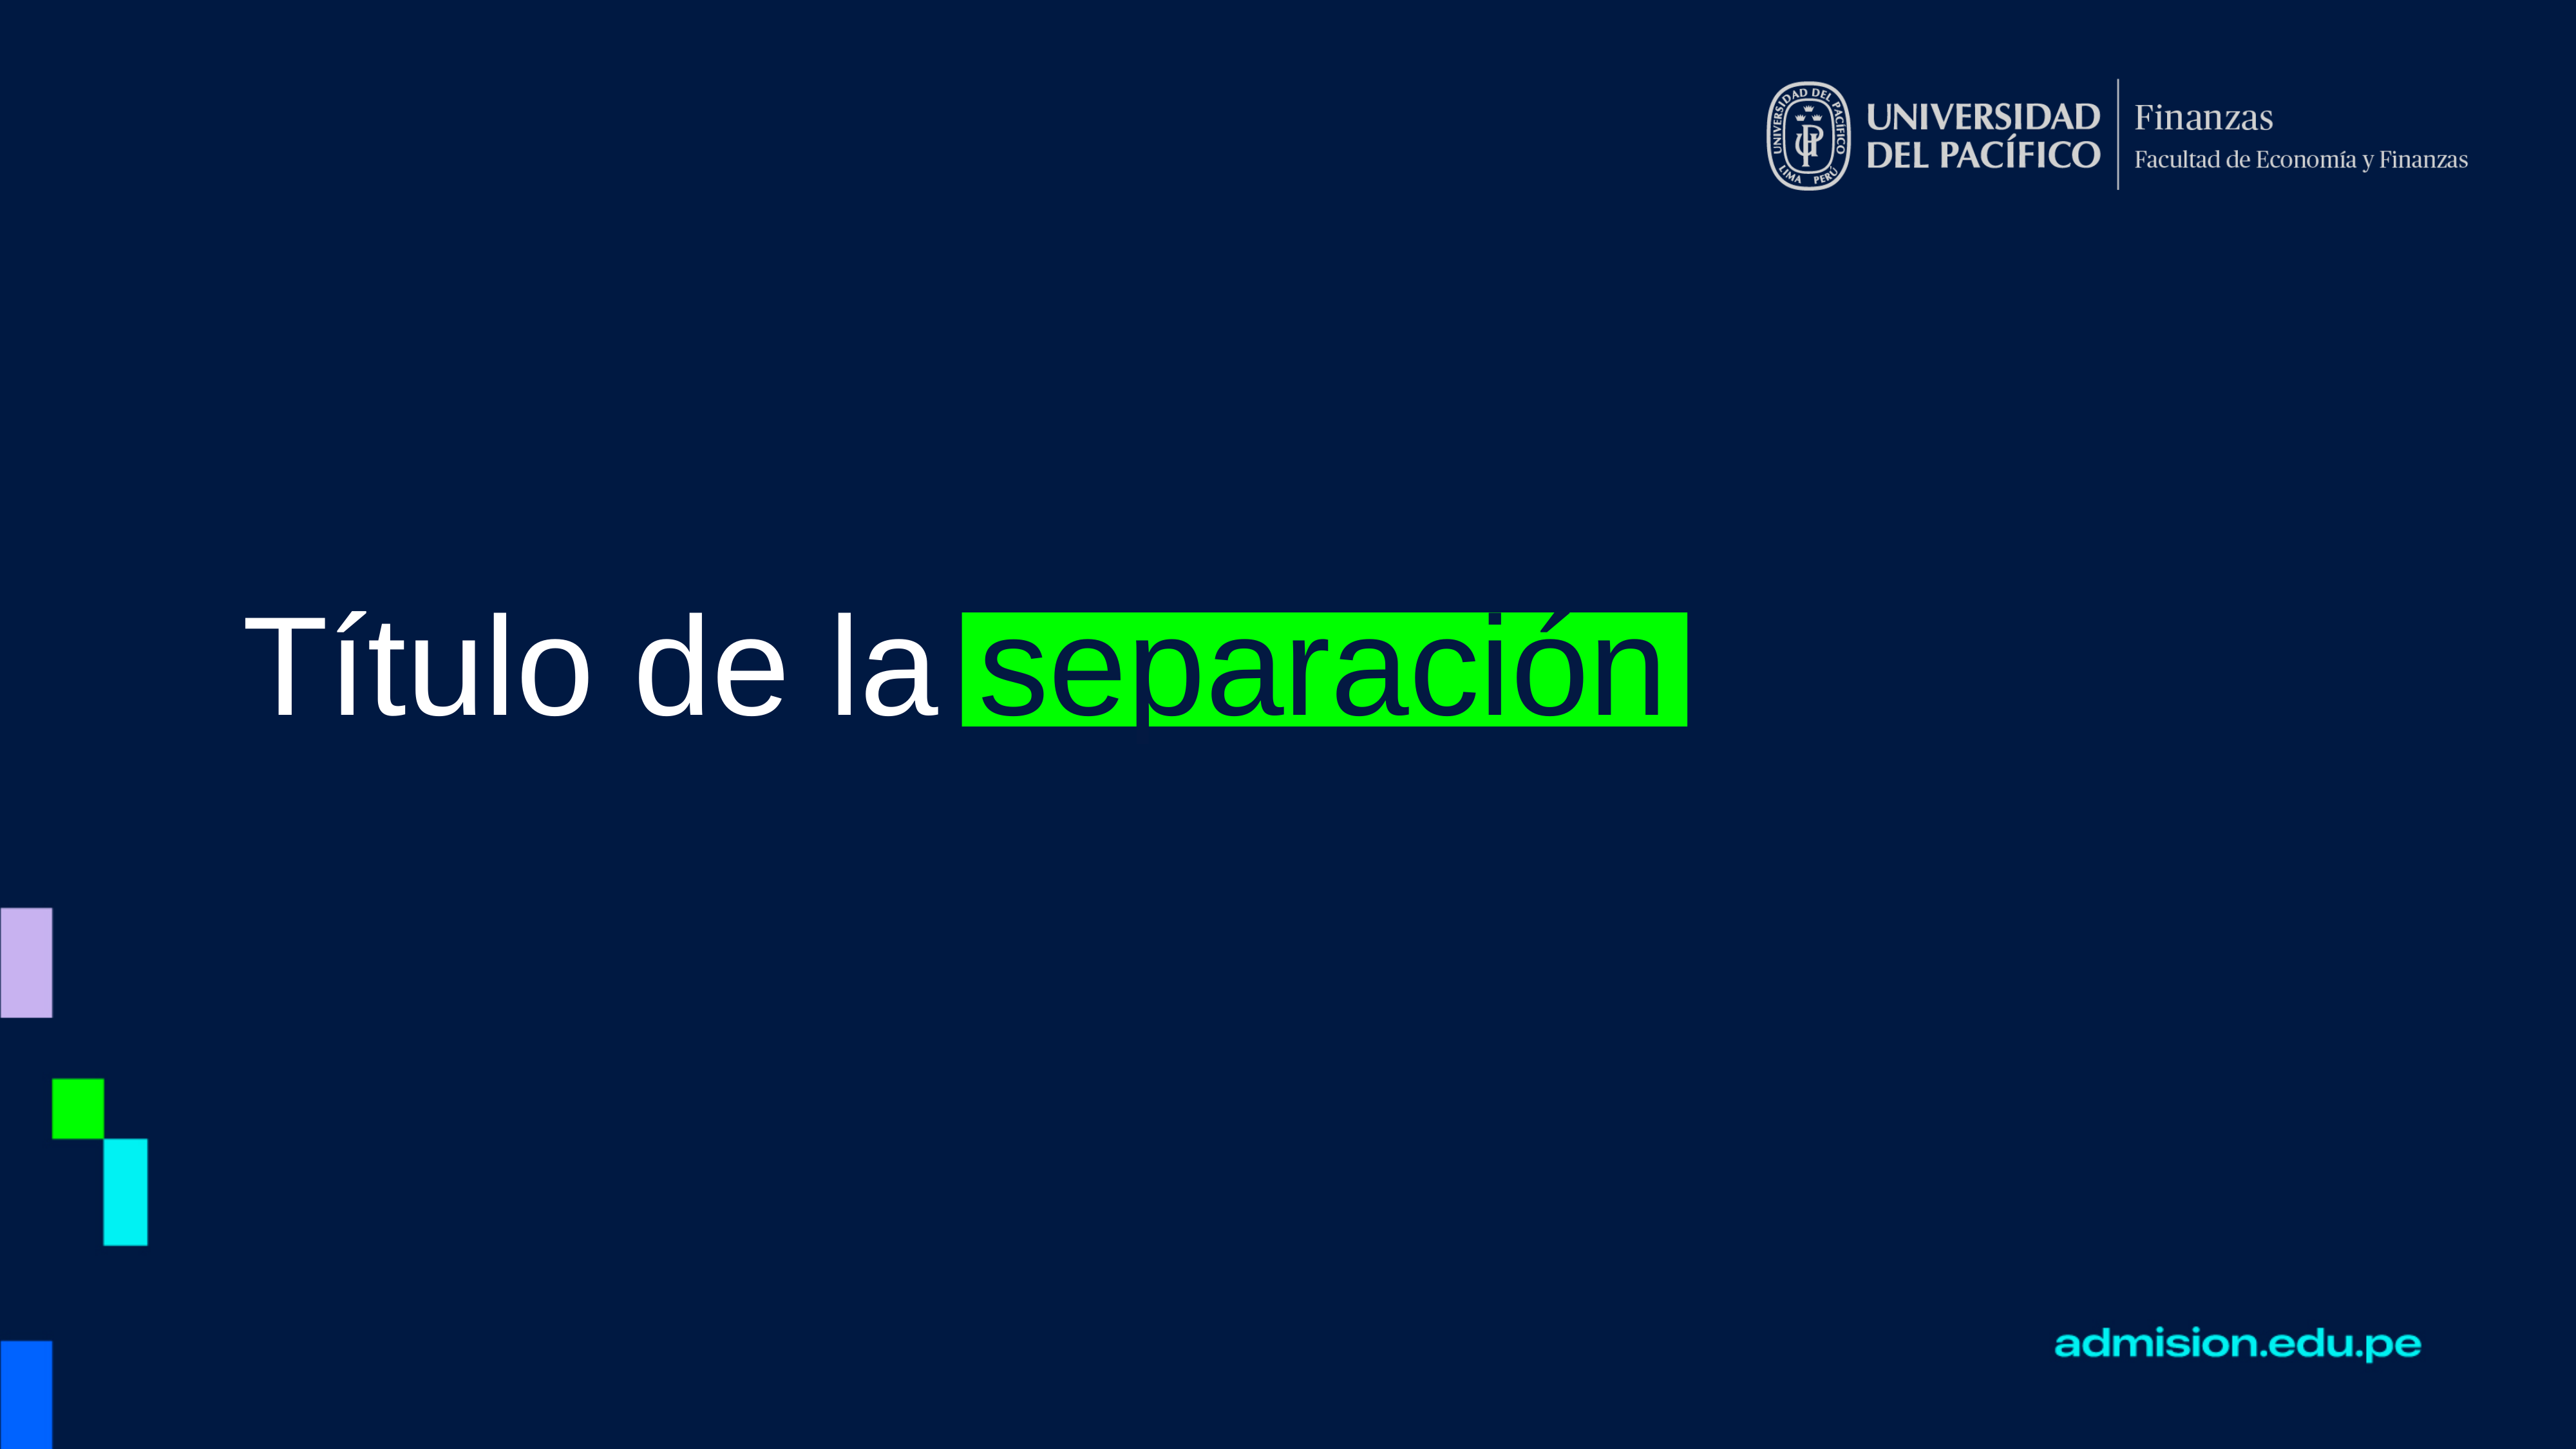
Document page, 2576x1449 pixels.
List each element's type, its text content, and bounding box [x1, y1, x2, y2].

list Título de la separación [237, 569, 1928, 897]
picture [0, 0, 2576, 1449]
